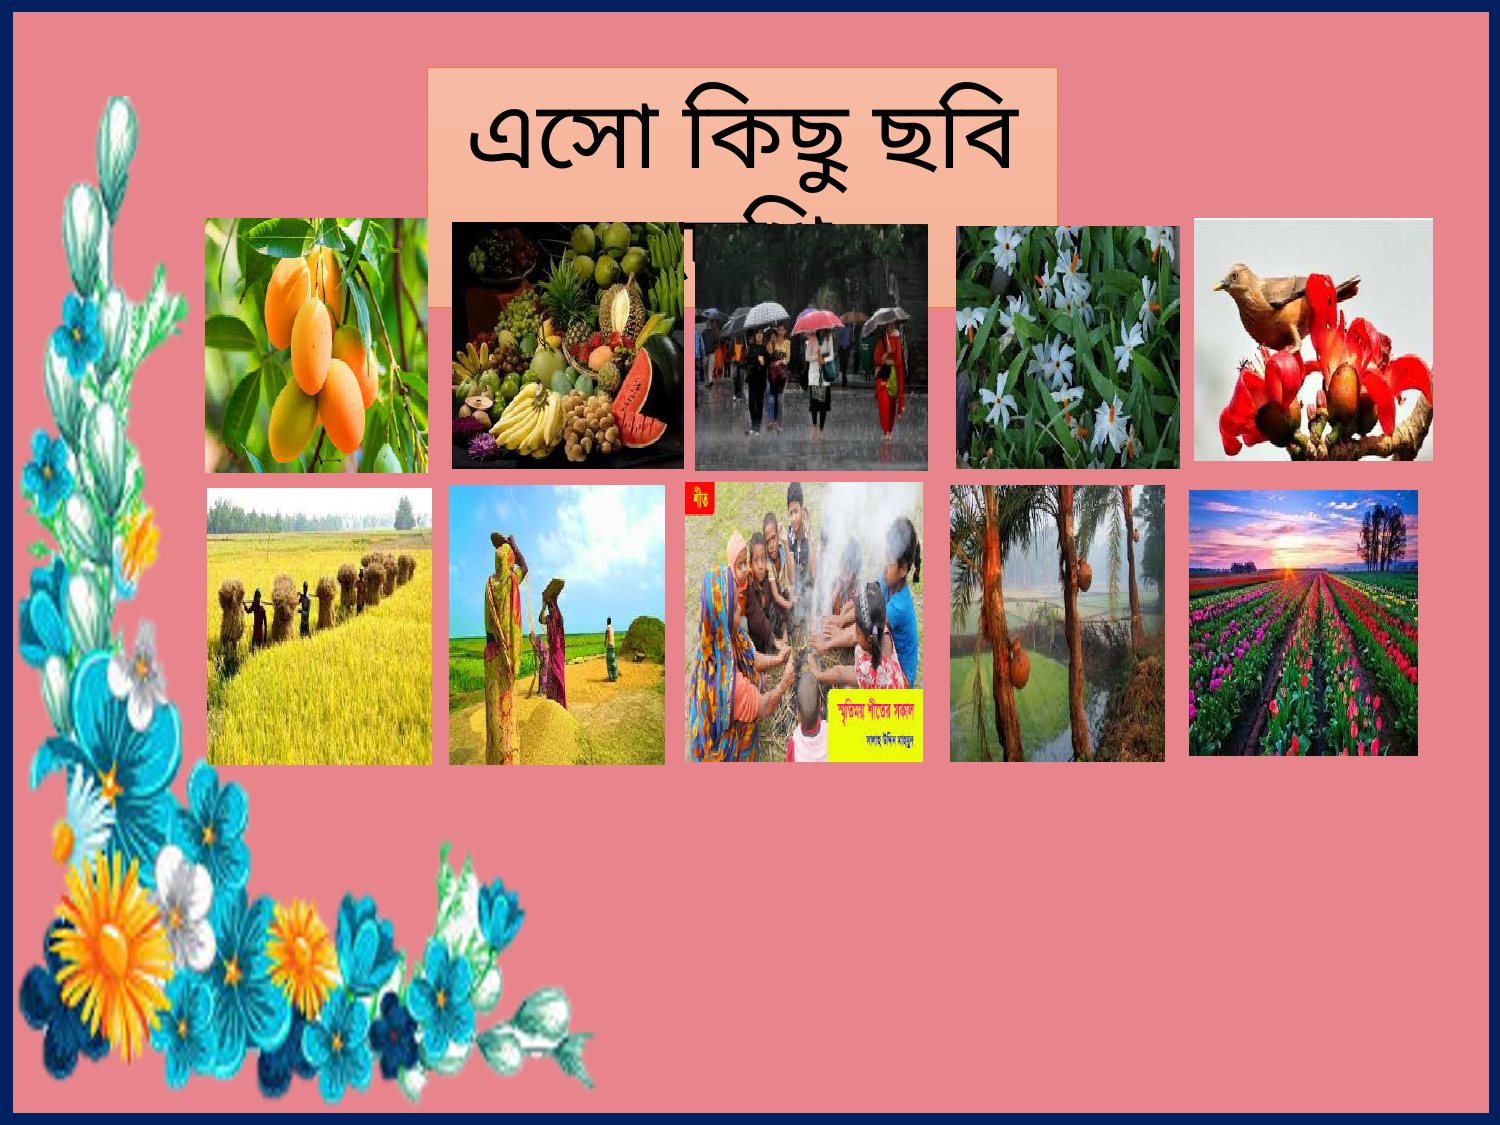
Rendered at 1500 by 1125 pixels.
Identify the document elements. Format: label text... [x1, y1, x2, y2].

picture [0, 0, 1500, 1125]
text_box এসো কিছু ছবি দেখি [427, 67, 1058, 308]
